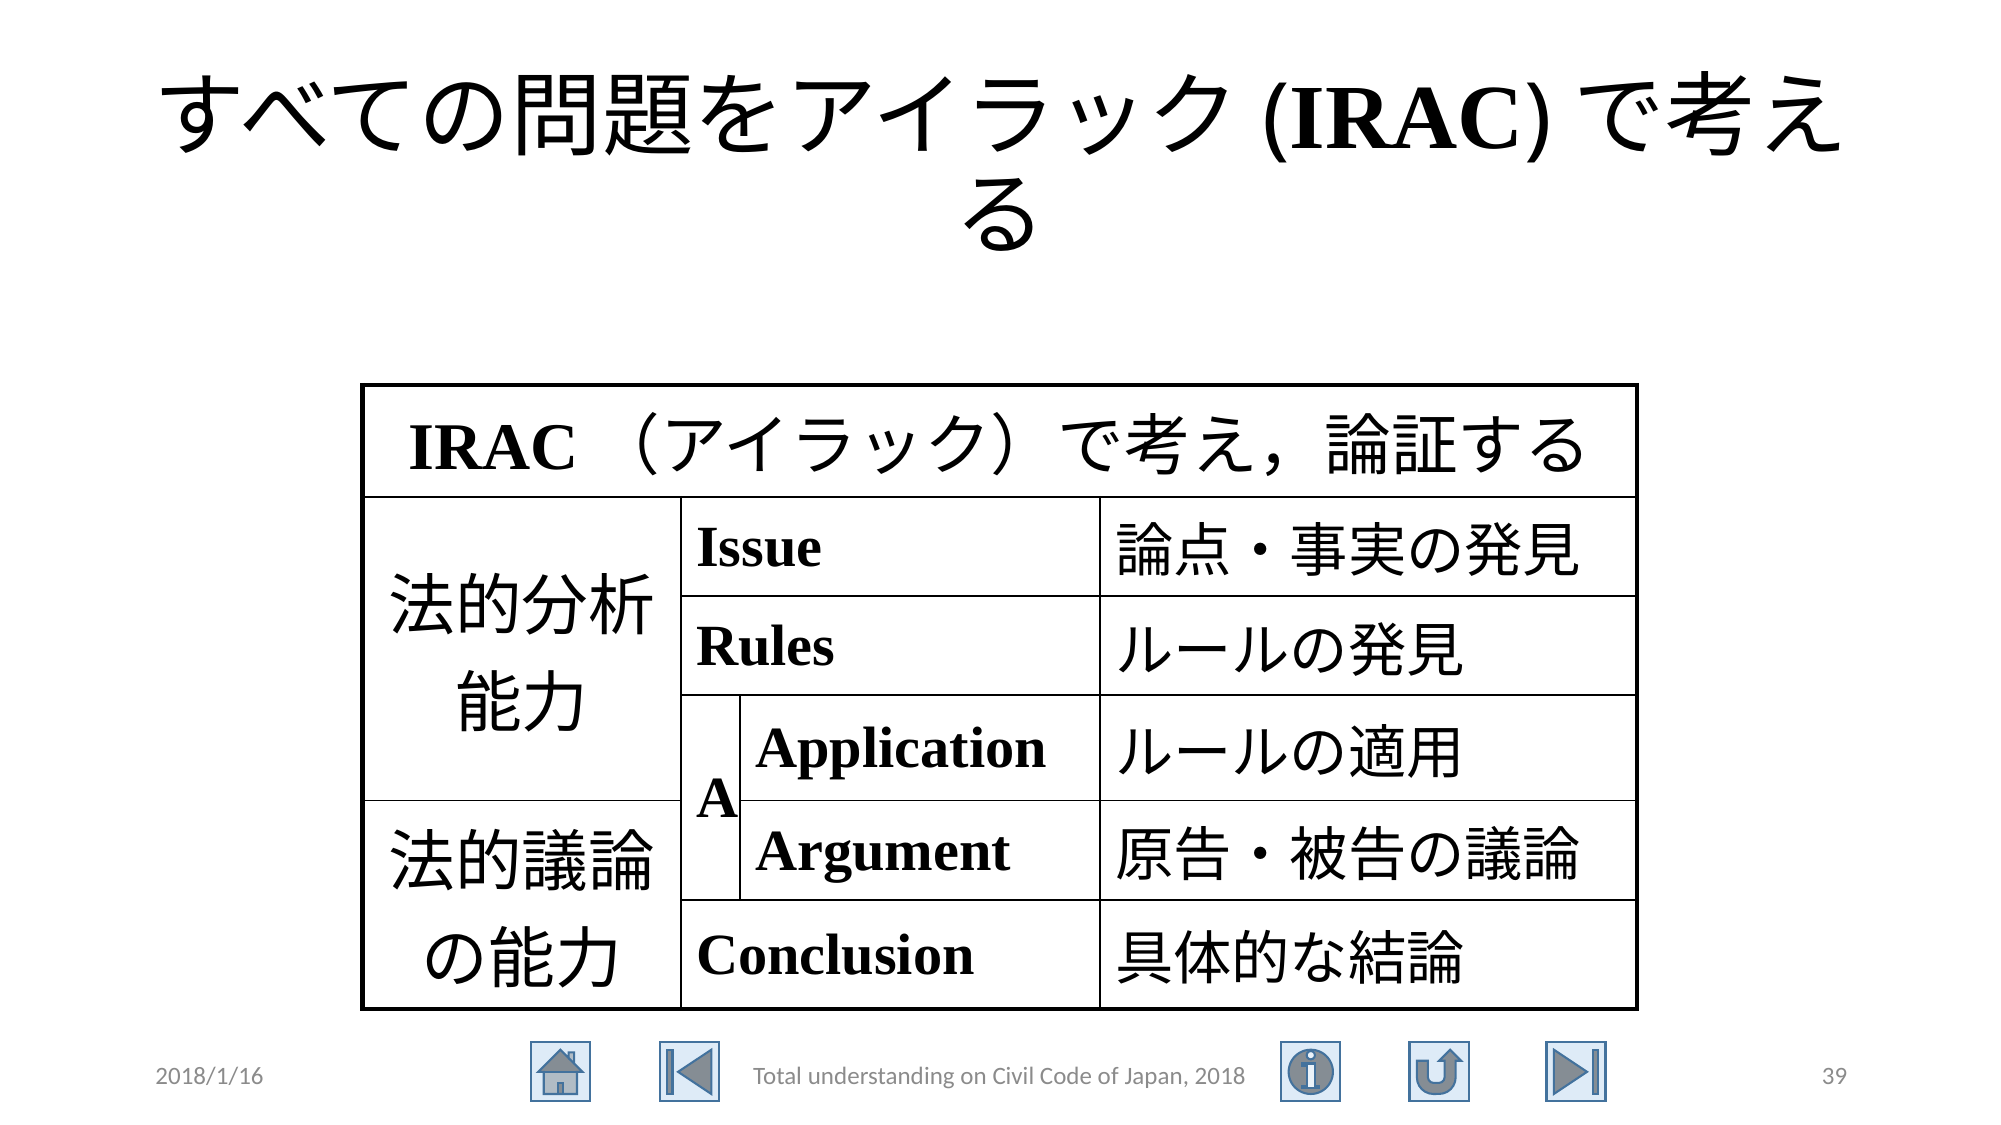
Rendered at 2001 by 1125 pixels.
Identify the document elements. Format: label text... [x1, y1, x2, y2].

table_cell A [682, 696, 739, 899]
table_cell ルールの適用 [1101, 696, 1635, 800]
table_cell Issue [682, 498, 1099, 595]
footer Total understanding on Civil Code of Japan, 2018 [662, 1044, 1338, 1104]
table_cell 法的分析能力 [365, 498, 680, 800]
table_cell Argument [741, 801, 1099, 899]
table_header IRAC（アイラック）で考え，論証する [365, 387, 1635, 496]
table_cell Conclusion [682, 901, 1099, 1007]
table_cell 具体的な結論 [1101, 901, 1635, 1007]
slide_number 39 [1412, 1044, 1863, 1104]
title すべての問題をアイラック(IRAC)で考える [137, 59, 1863, 278]
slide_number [140, 1044, 591, 1104]
table_cell 論点・事実の発見 [1101, 498, 1635, 595]
table_cell 原告・被告の議論 [1101, 801, 1635, 899]
table_cell 法的議論の能力 [365, 801, 680, 1007]
table_cell Rules [682, 597, 1099, 694]
table_cell ルールの発見 [1101, 597, 1635, 694]
table_cell Application [741, 696, 1099, 800]
